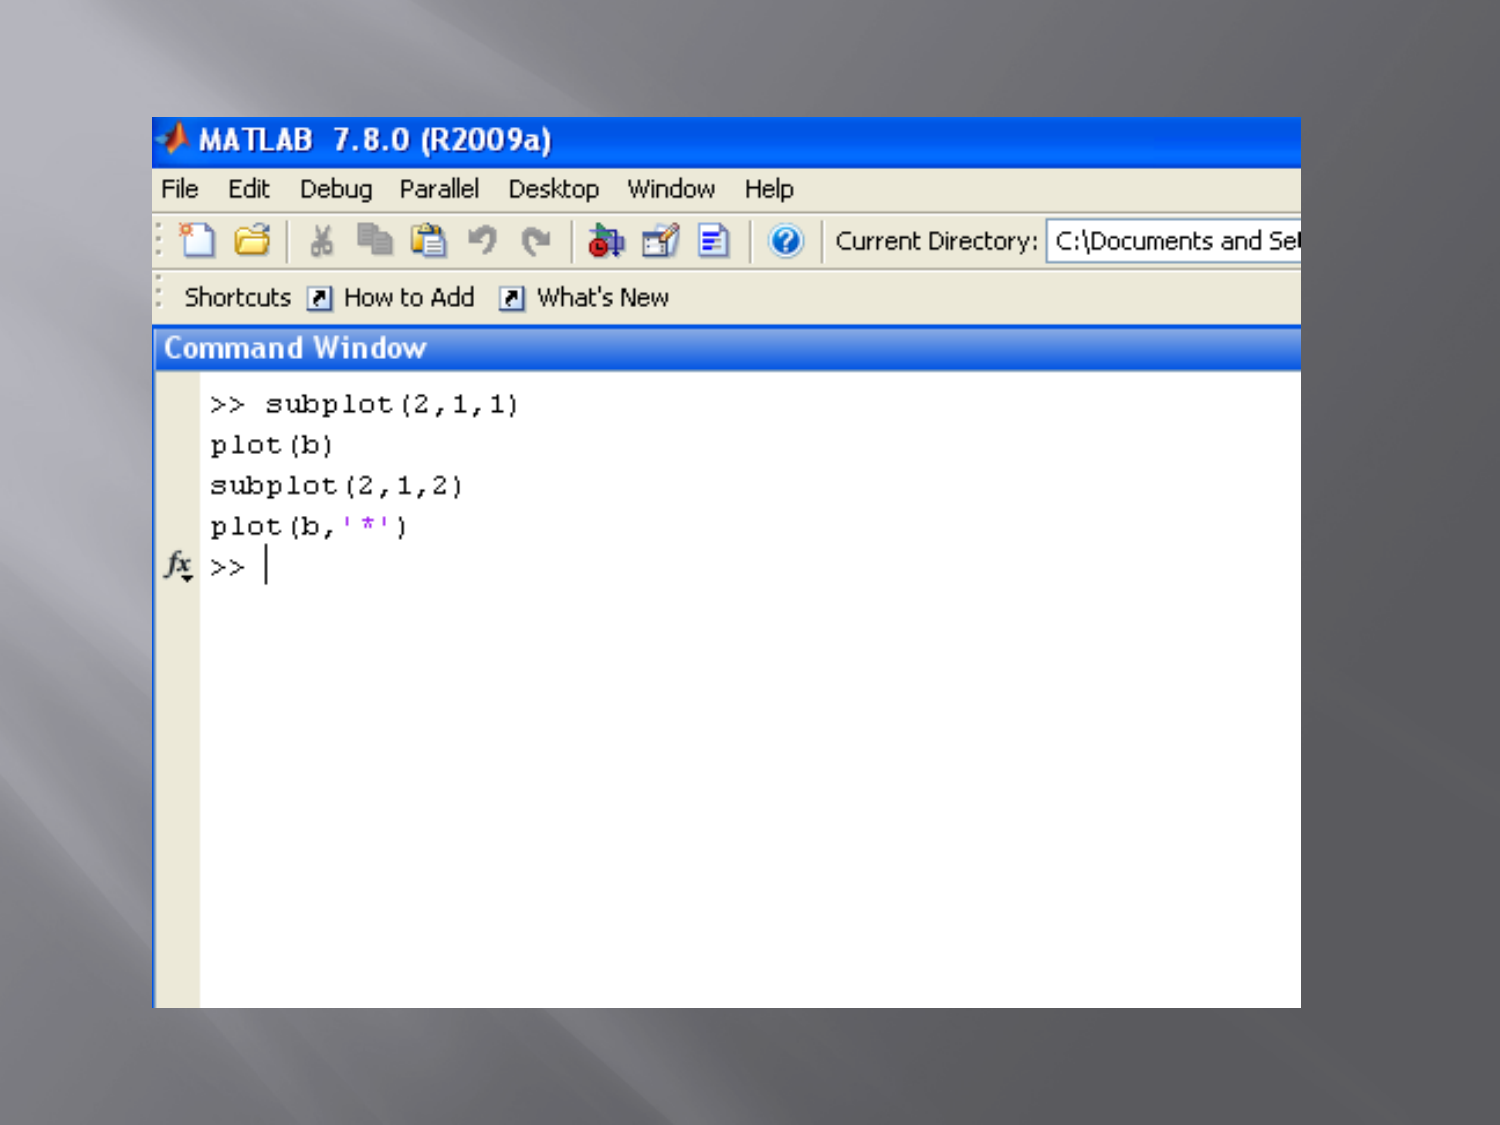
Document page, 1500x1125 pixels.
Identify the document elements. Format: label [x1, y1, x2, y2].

picture [152, 116, 1302, 1008]
